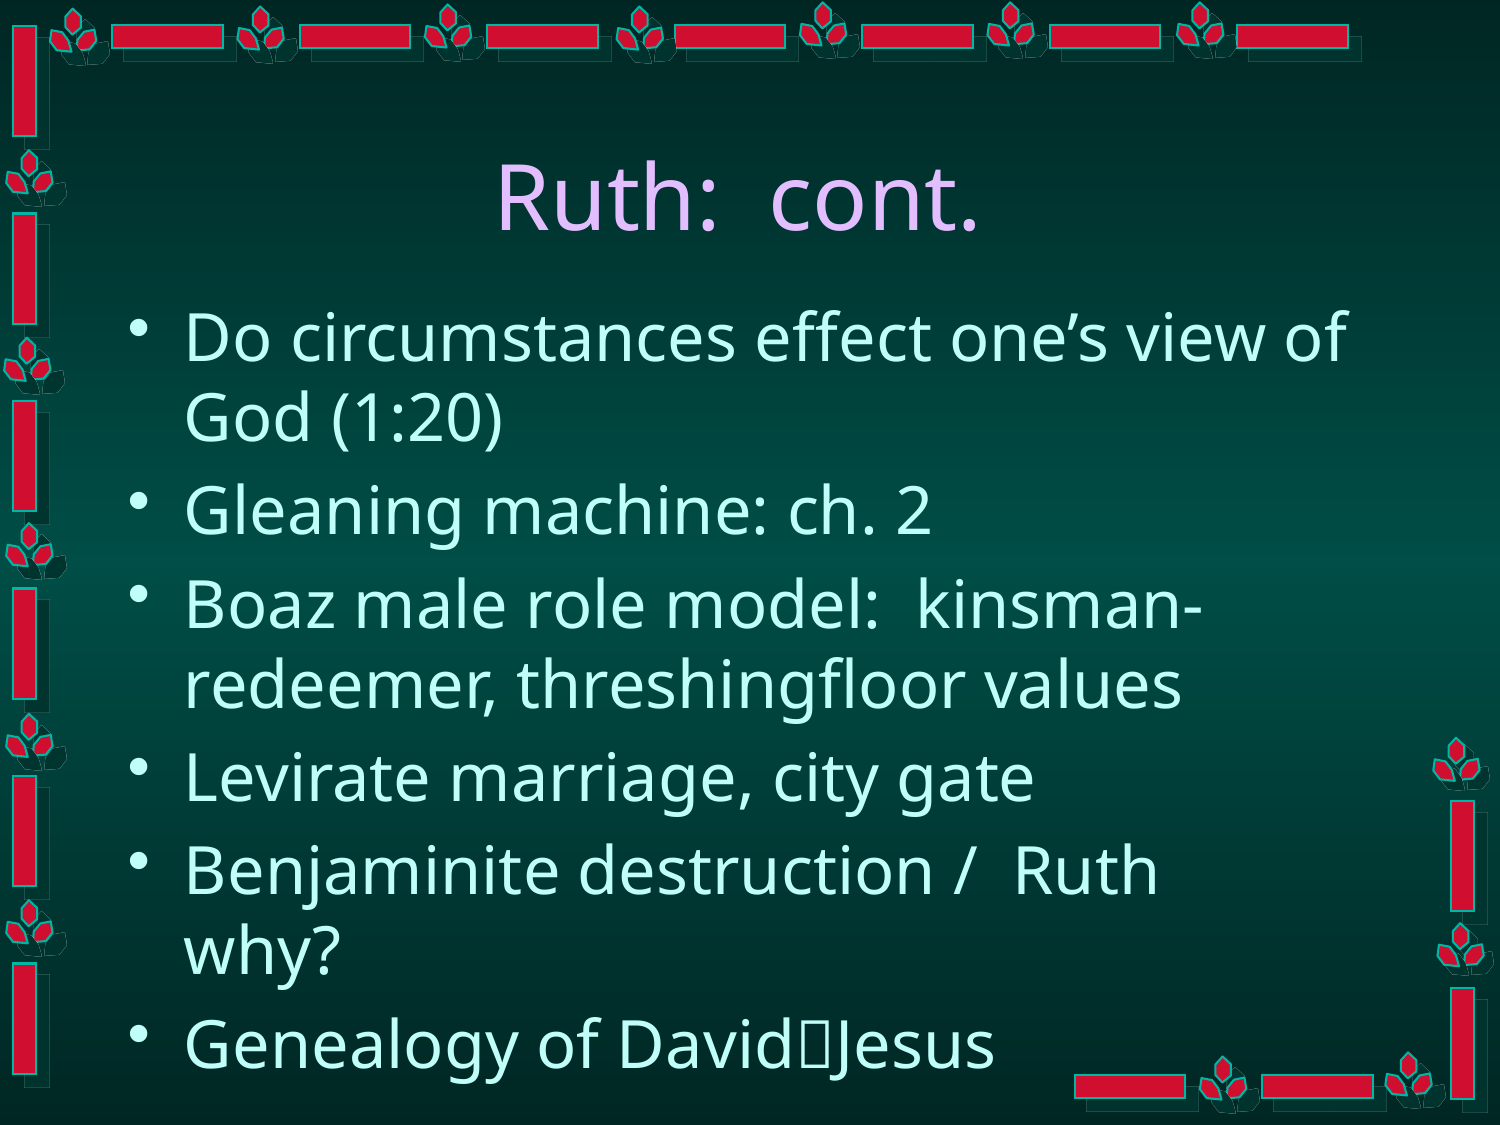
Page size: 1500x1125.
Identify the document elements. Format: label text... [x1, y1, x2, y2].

list Do circumstances effect one’s view of God (1:20) Gleaning machine: ch. 2 Boaz male role model: kinsman- redeemer, threshingfloor values Levirate marriage, city gate Benjaminite destruction / Ruth why? Genealogy of DavidJesus [112, 287, 1388, 1038]
title Ruth: cont. [112, 99, 1388, 287]
